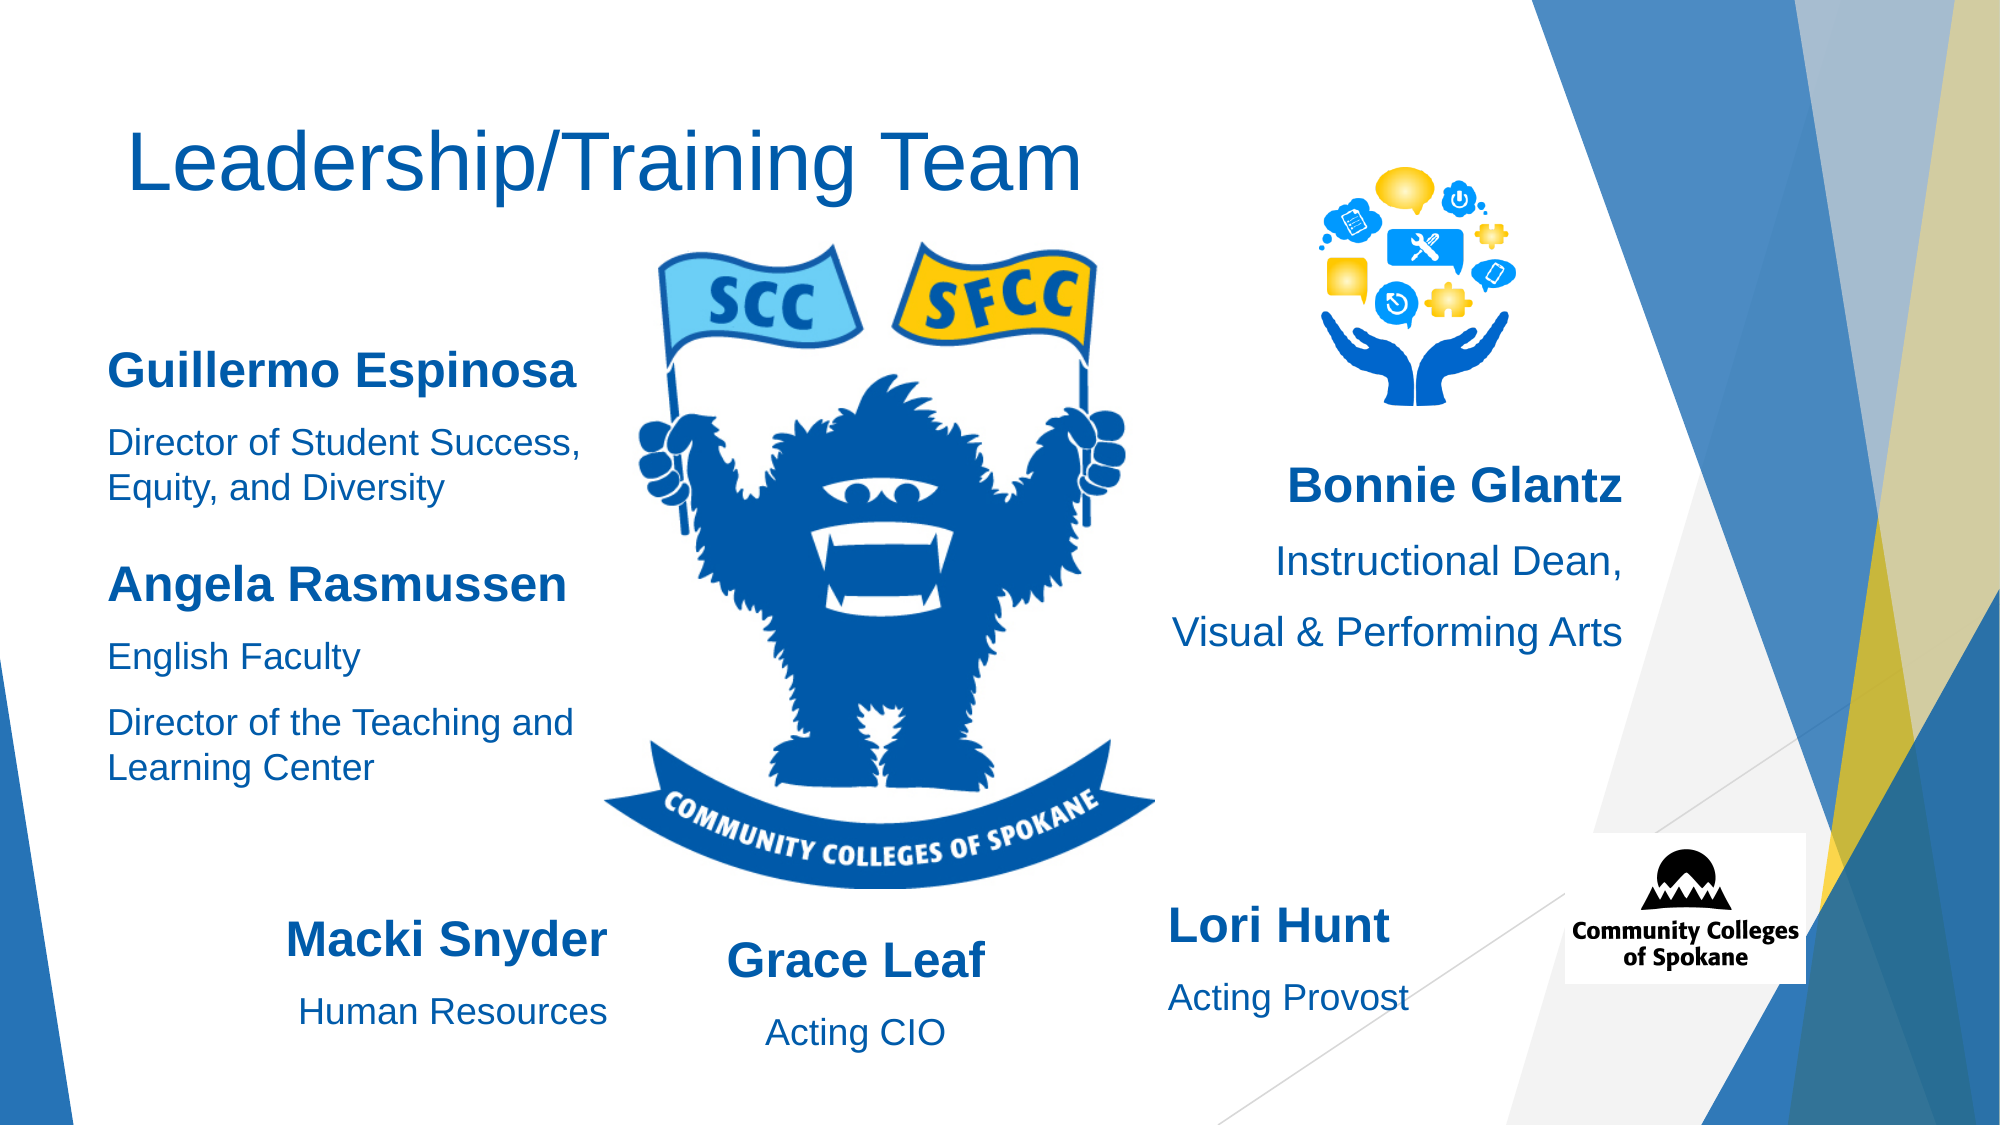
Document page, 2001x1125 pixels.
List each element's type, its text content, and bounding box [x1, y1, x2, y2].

picture [1565, 833, 1806, 984]
text_box Bonnie Glantz Instructional Dean, Visual & Performing Arts [1160, 445, 1639, 662]
picture [1319, 166, 1516, 407]
text_box Angela Rasmussen English Faculty Director of the Teaching and Learning Center [92, 544, 598, 796]
text_box Guillermo Espinosa Director of Student Success, Equity, and Diversity [92, 329, 598, 516]
title Leadership/Training Team [111, 99, 1522, 317]
text_box Grace Leaf Acting CIO [661, 919, 1051, 1061]
picture [603, 241, 1156, 889]
text_box Macki Snyder Human Resources [233, 898, 623, 1040]
text_box Lori Hunt Acting Provost [1152, 884, 1543, 1026]
